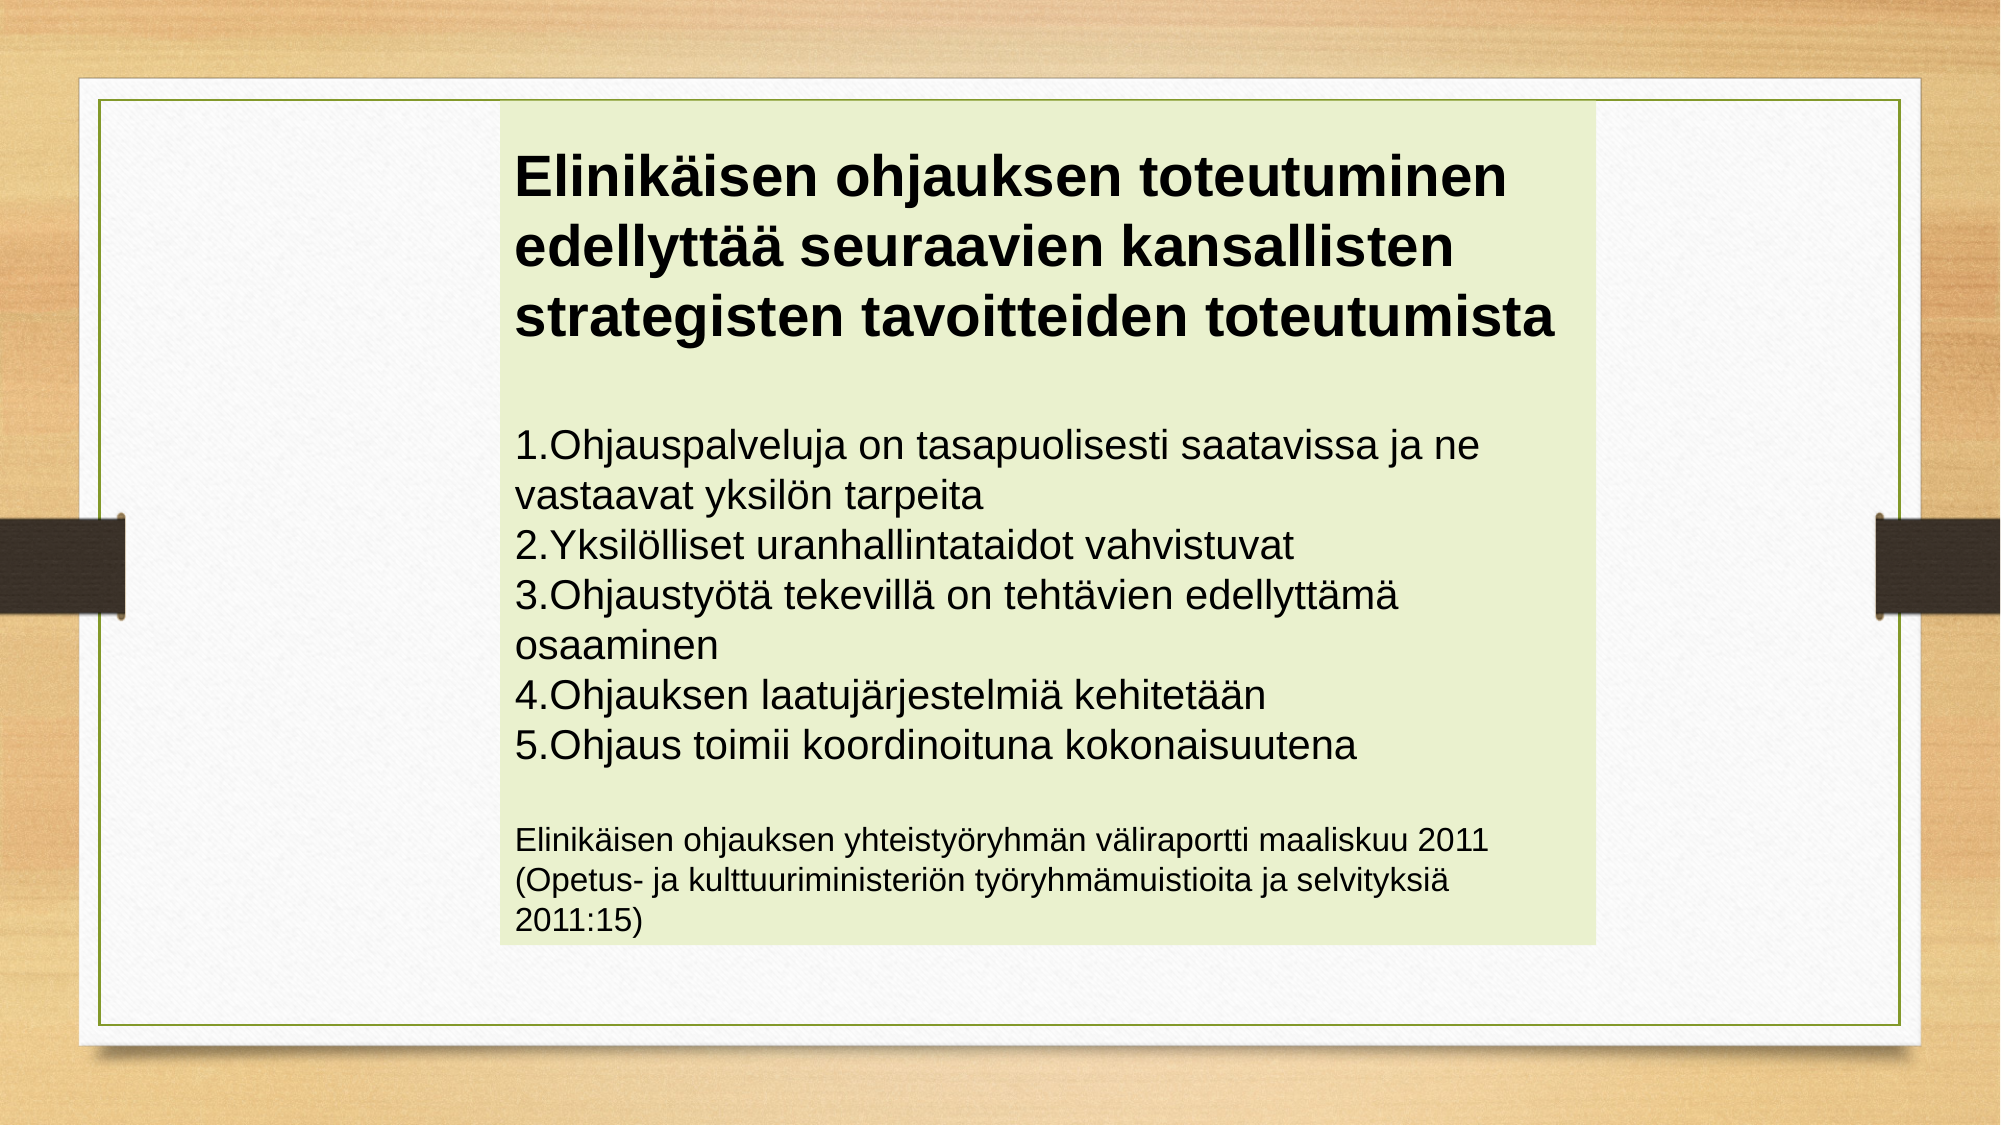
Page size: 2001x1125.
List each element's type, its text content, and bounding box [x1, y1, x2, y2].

text_box Elinikäisen ohjauksen toteutuminen edellyttää seuraavien kansallisten strategisten tavoitteiden toteutumista 1.Ohjauspalveluja on tasapuolisesti saatavissa ja ne vastaavat yksilön tarpeita 2.Yksilölliset uranhallintataidot vahvistuvat 3.Ohjaustyötä tekevillä on tehtävien edellyttämä osaaminen 4.Ohjauksen laatujärjestelmiä kehitetään 5.Ohjaus toimii koordinoituna kokonaisuutena Elinikäisen ohjauksen yhteistyöryhmän väliraportti maaliskuu 2011 (Opetus- ja kulttuuriministeriön työryhmämuistioita ja selvityksiä 2011:15) [500, 100, 1597, 946]
picture [0, 0, 2001, 1125]
